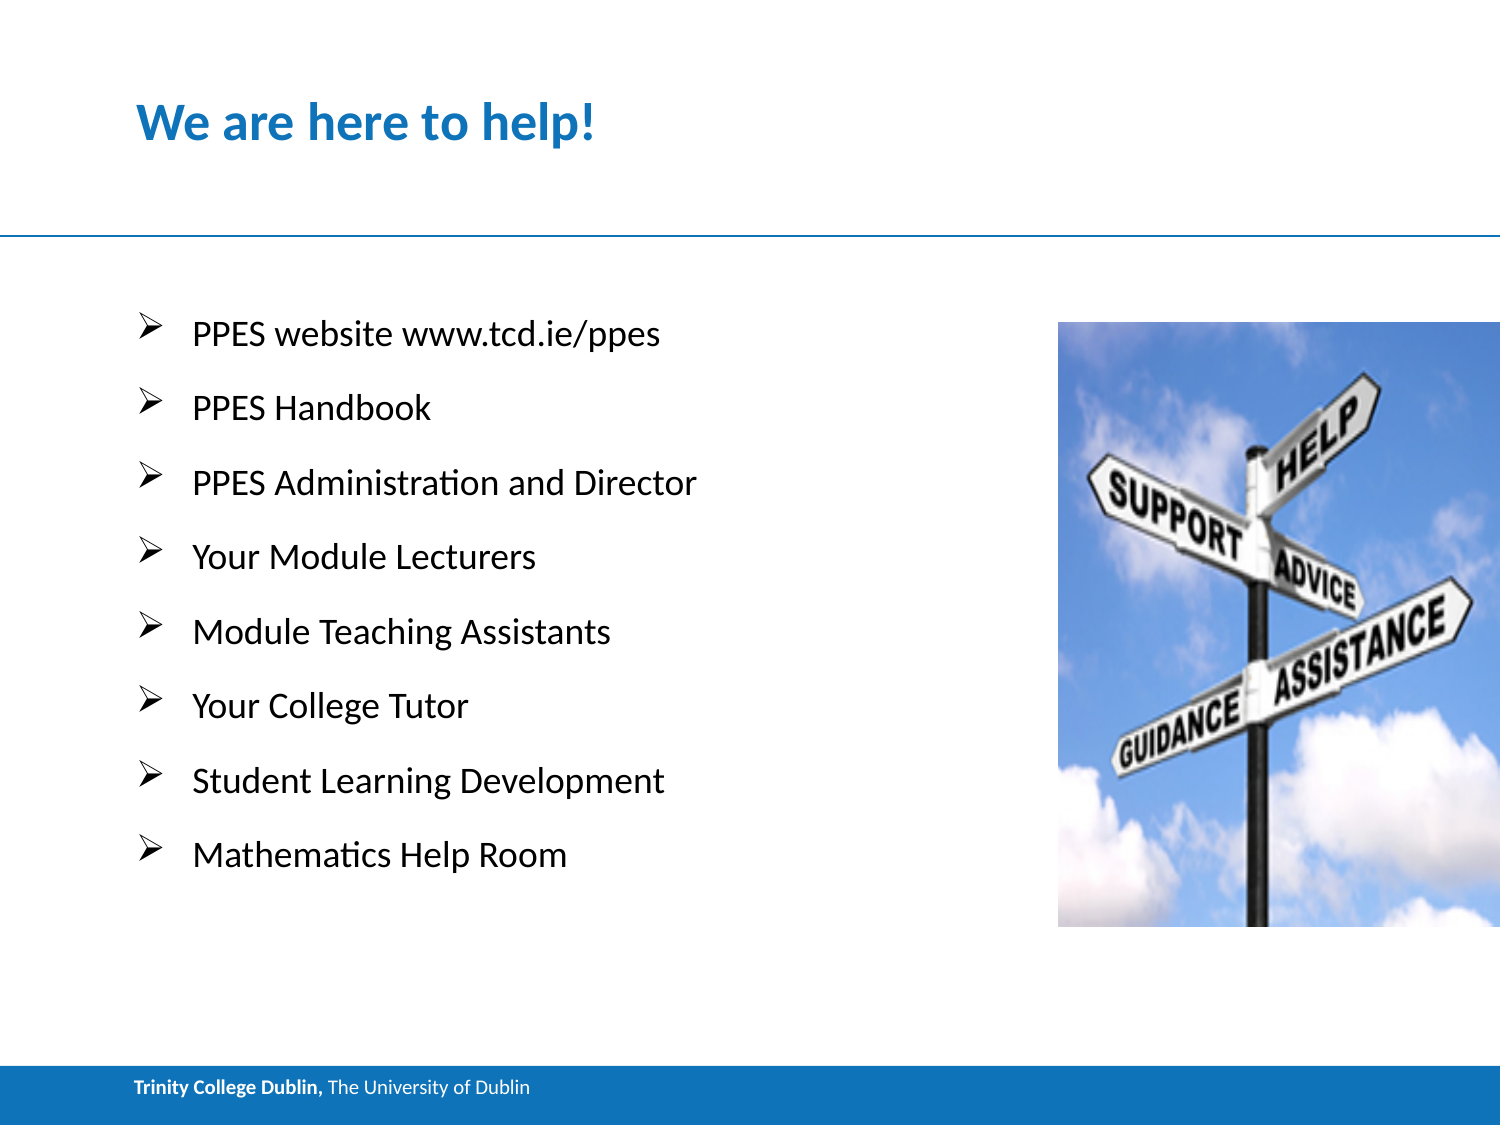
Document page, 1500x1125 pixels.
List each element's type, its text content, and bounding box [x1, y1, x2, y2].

picture [1058, 321, 1500, 927]
title We are here to help! [135, 59, 1367, 152]
list PPES website www.tcd.ie/ppes PPES Handbook PPES Administration and Director Your Module Lecturers Module Teaching Assistants Your College Tutor Student Learning Development Mathematics Help Room [135, 308, 1367, 972]
